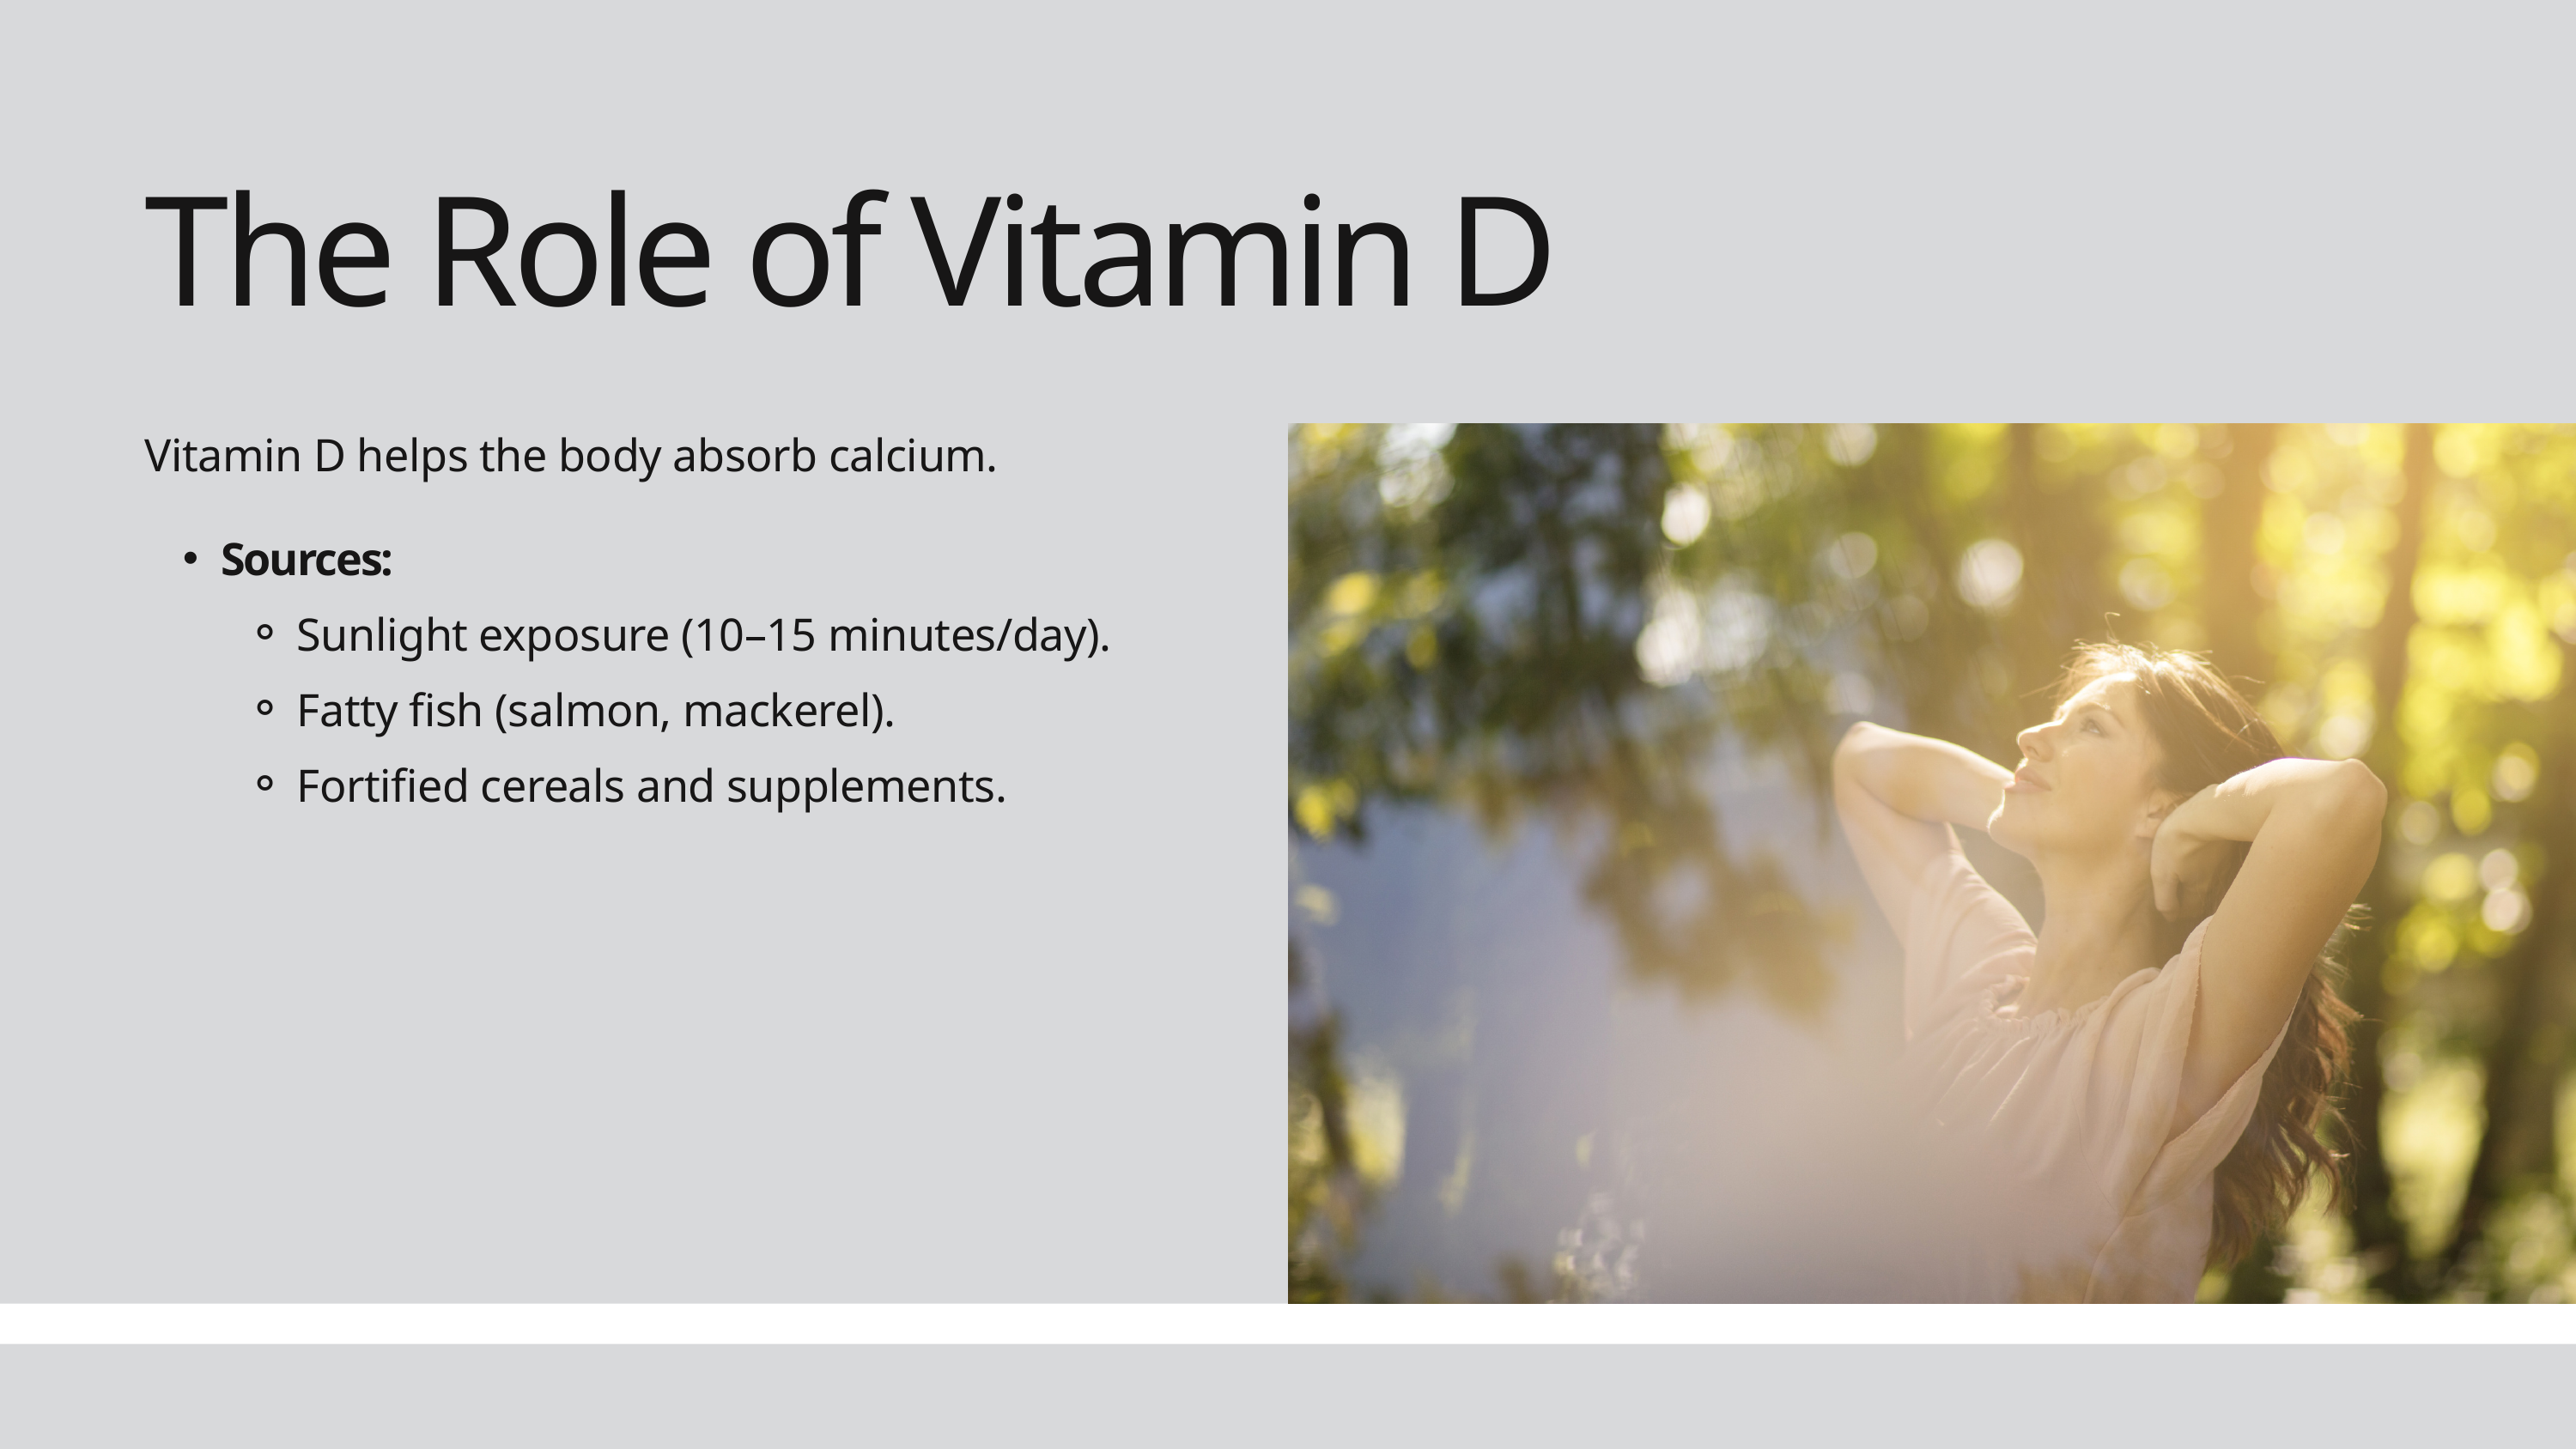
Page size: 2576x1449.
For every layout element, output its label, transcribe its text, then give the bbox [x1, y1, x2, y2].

text_box The Role of Vitamin D [144, 123, 2432, 336]
text_box Vitamin D helps the body absorb calcium. [144, 418, 1235, 481]
text_box Sources: [144, 522, 1235, 585]
text_box Sunlight exposure (10–15 minutes/day). [144, 597, 1235, 661]
text_box [1287, 423, 2576, 1304]
text_box Fortified cereals and supplements. [144, 748, 1235, 811]
text_box Fatty fish (salmon, mackerel). [144, 673, 1235, 736]
